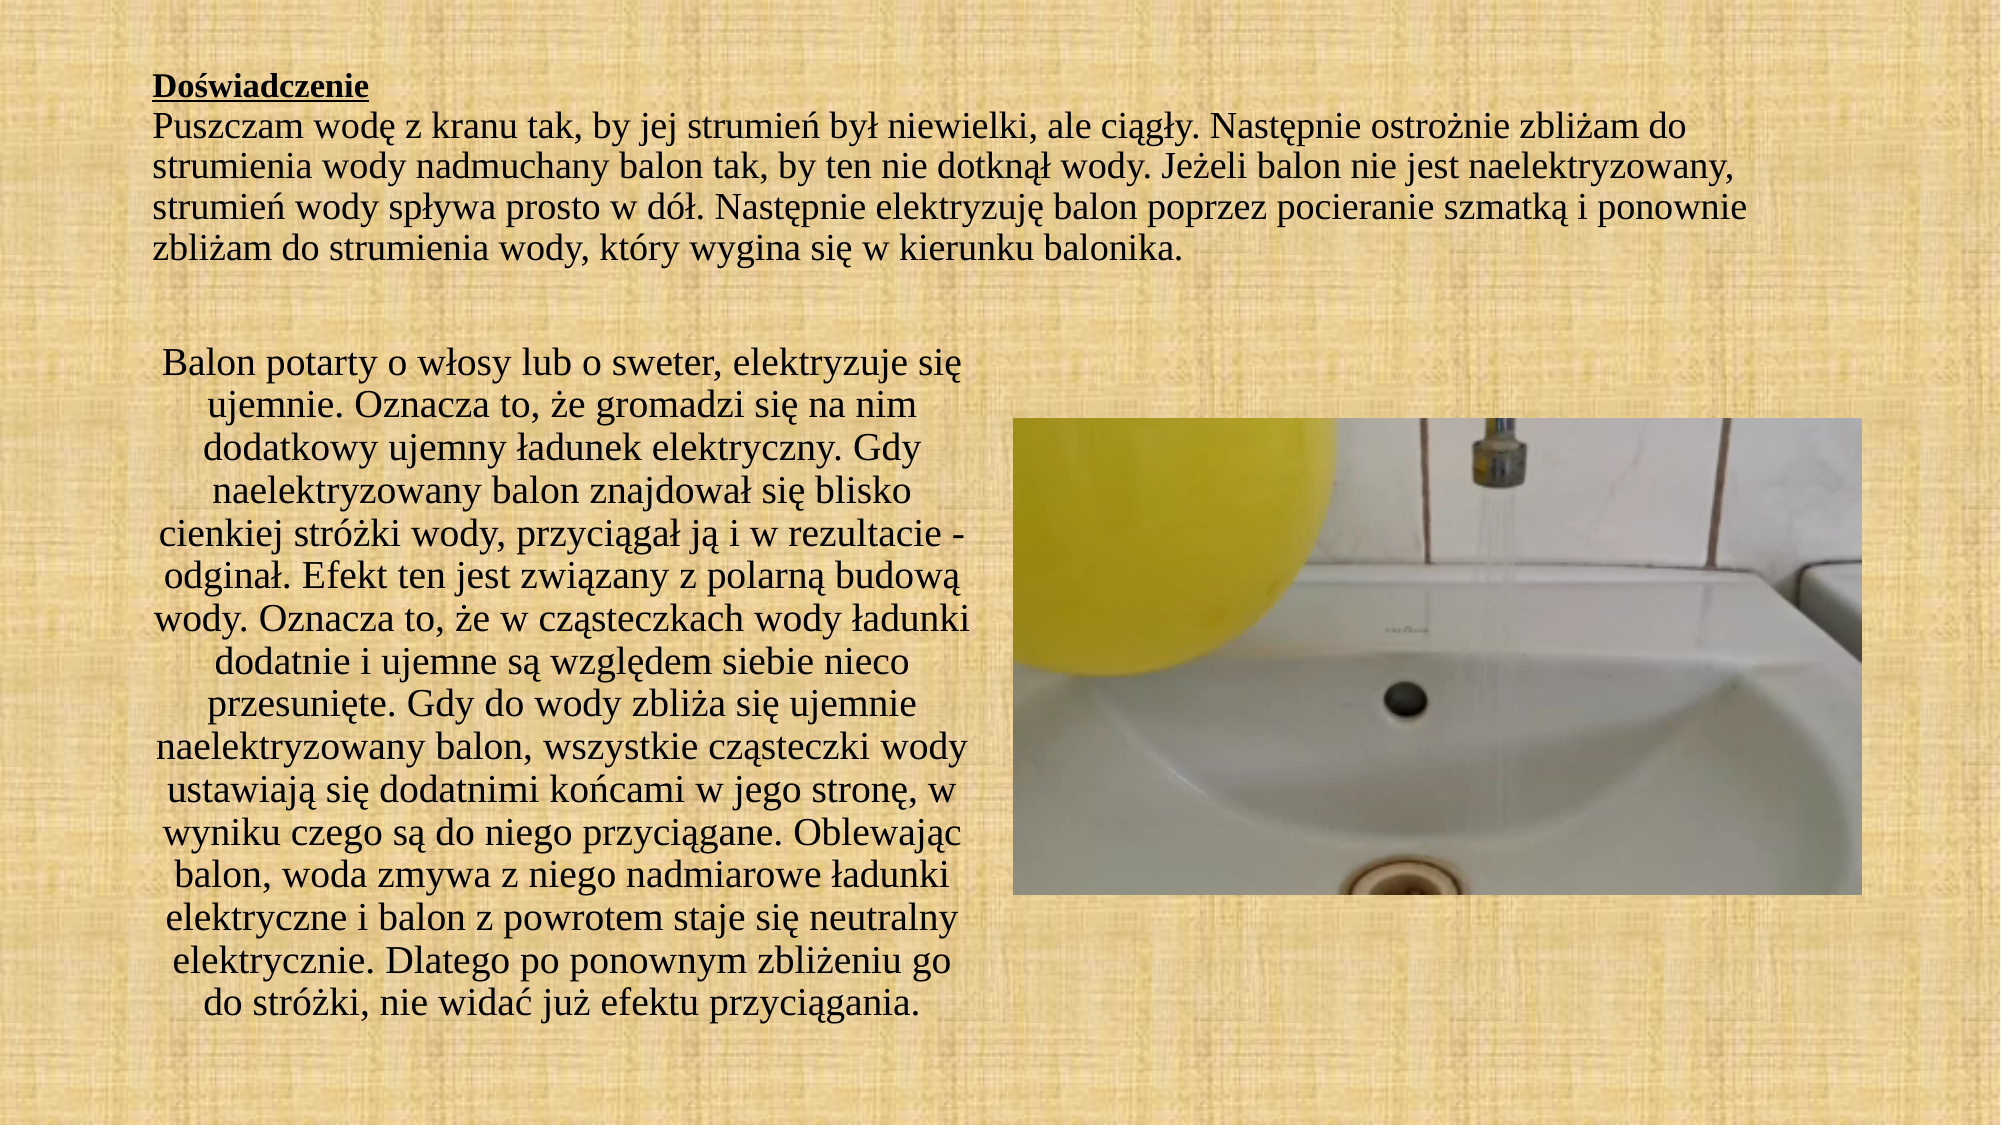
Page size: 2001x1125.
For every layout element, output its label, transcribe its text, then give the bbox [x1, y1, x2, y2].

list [1012, 417, 1863, 896]
title Doświadczenie Puszczam wodę z kranu tak, by jej strumień był niewielki, ale ciągły. Następnie ostrożnie zbliżam do strumienia wody nadmuchany balon tak, by ten nie dotknął wody. Jeżeli balon nie jest naelektryzowany, strumień wody spływa prosto w dół. Następnie elektryzuję balon poprzez pocieranie szmatką i ponownie zbliżam do strumienia wody, który wygina się w kierunku balonika. [137, 59, 1863, 278]
list Balon potarty o włosy lub o sweter, elektryzuje się ujemnie. Oznacza to, że gromadzi się na nim dodatkowy ujemny ładunek elektryczny. Gdy naelektryzowany balon znajdował się blisko cienkiej stróżki wody, przyciągał ją i w rezultacie - odginał. Efekt ten jest związany z polarną budową wody. Oznacza to, że w cząsteczkach wody ładunki dodatnie i ujemne są względem siebie nieco przesunięte. Gdy do wody zbliża się ujemnie naelektryzowany balon, wszystkie cząsteczki wody ustawiają się dodatnimi końcami w jego stronę, w wyniku czego są do niego przyciągane. Oblewając balon, woda zmywa z niego nadmiarowe ładunki elektryczne i balon z powrotem staje się neutralny elektrycznie. Dlatego po ponownym zbliżeniu go do stróżki, nie widać już efektu przyciągania. [137, 333, 988, 1080]
picture [0, 0, 2001, 1125]
